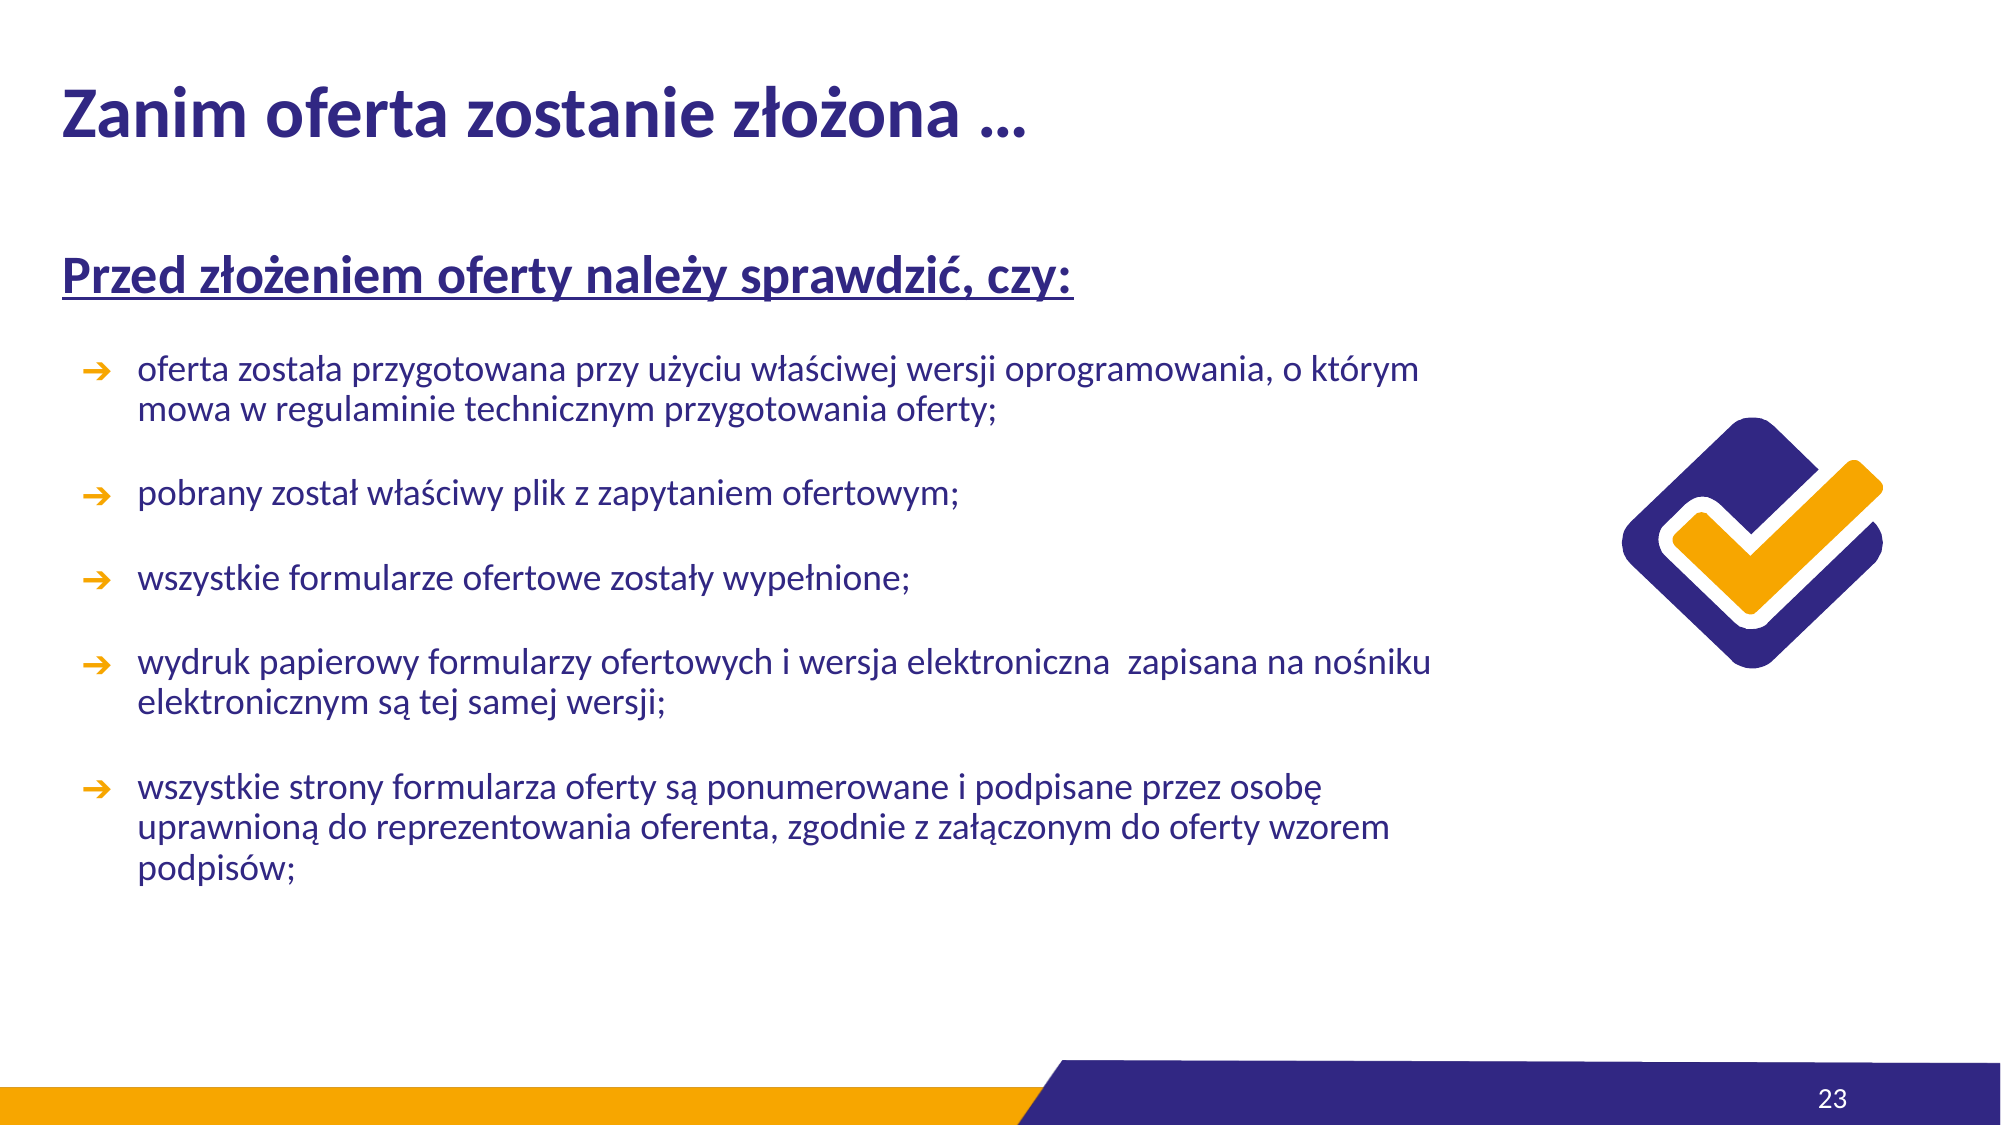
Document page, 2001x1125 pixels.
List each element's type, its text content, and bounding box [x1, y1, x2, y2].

text_box [1672, 460, 1883, 615]
title Zanim oferta zostanie złożona … [47, 53, 1583, 175]
picture [0, 1060, 2001, 1125]
text_box [1621, 417, 1883, 669]
text_box Przed złożeniem oferty należy sprawdzić, czy: oferta została przygotowana przy użyciu właściwej wersji oprogramowania, o którym mowa w regulaminie technicznym przygotowania oferty; pobrany został właściwy plik z zapytaniem ofertowym; wszystkie formularze ofertowe zostały wypełnione; wydruk papierowy formularzy ofertowych i wersja elektroniczna zapisana na nośniku elektronicznym są tej samej wersji; wszystkie strony formularza oferty są ponumerowane i podpisane przez osobę uprawnioną do reprezentowania oferenta, zgodnie z załączonym do oferty wzorem podpisów; [47, 238, 1497, 993]
